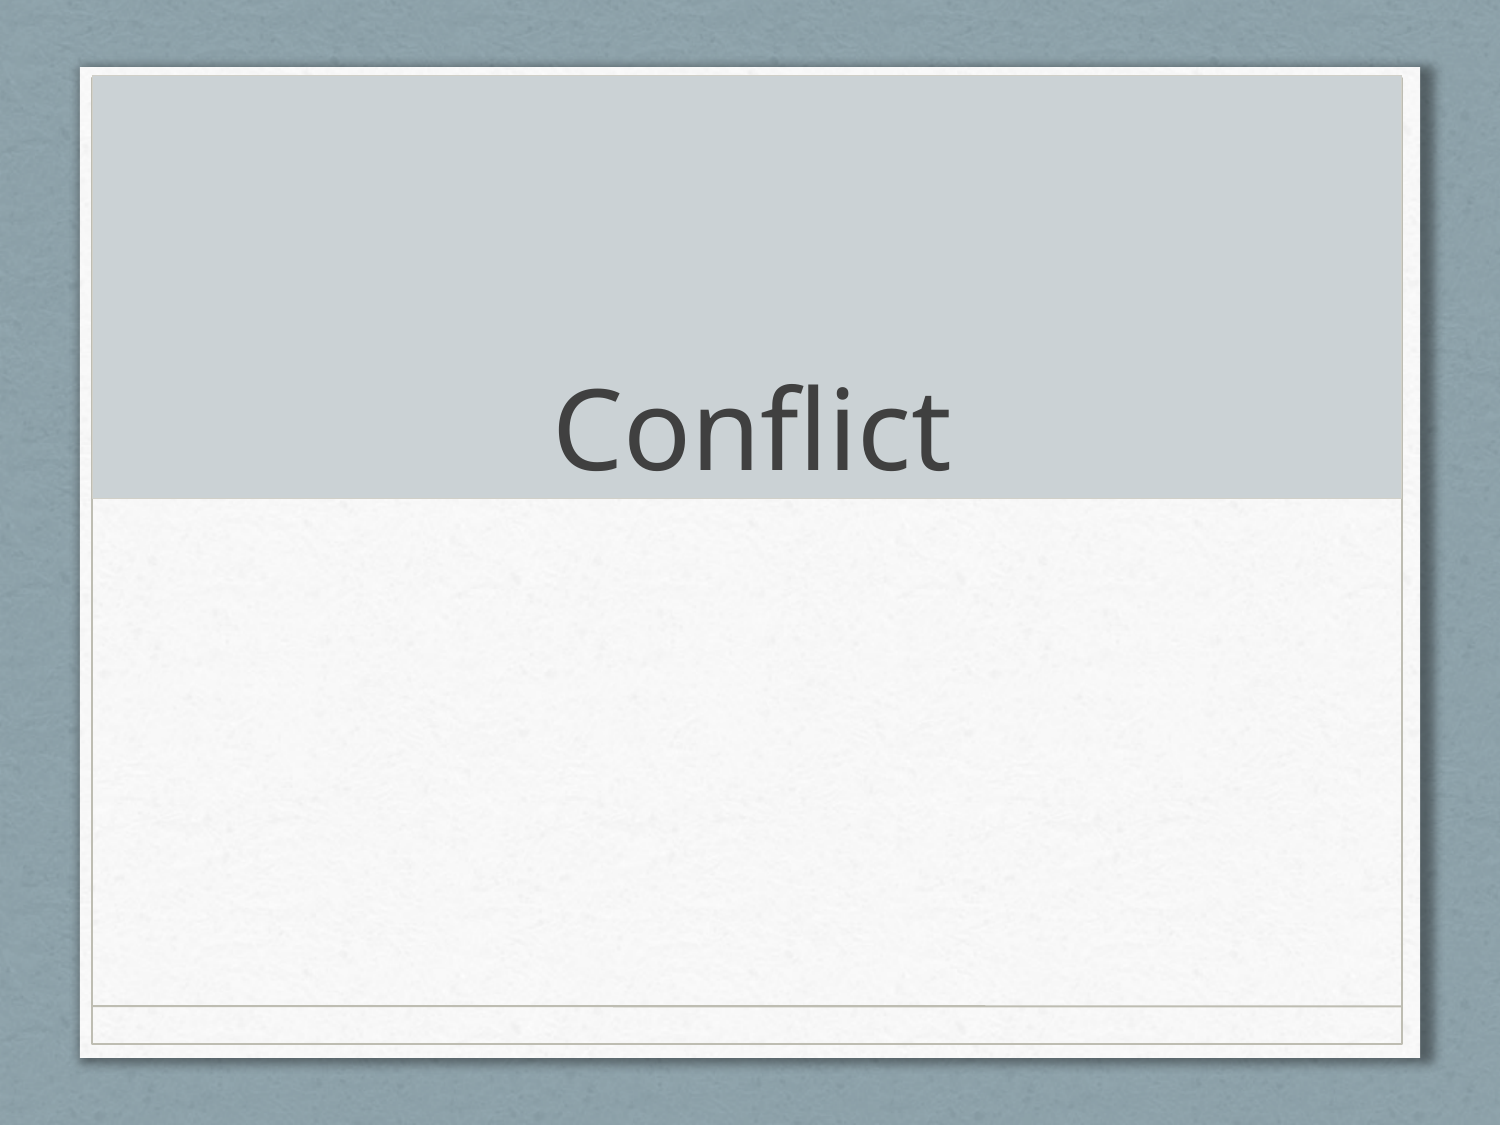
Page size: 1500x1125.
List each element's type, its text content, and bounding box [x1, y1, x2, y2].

picture [79, 67, 1421, 1058]
title Conflict [150, 184, 1355, 500]
